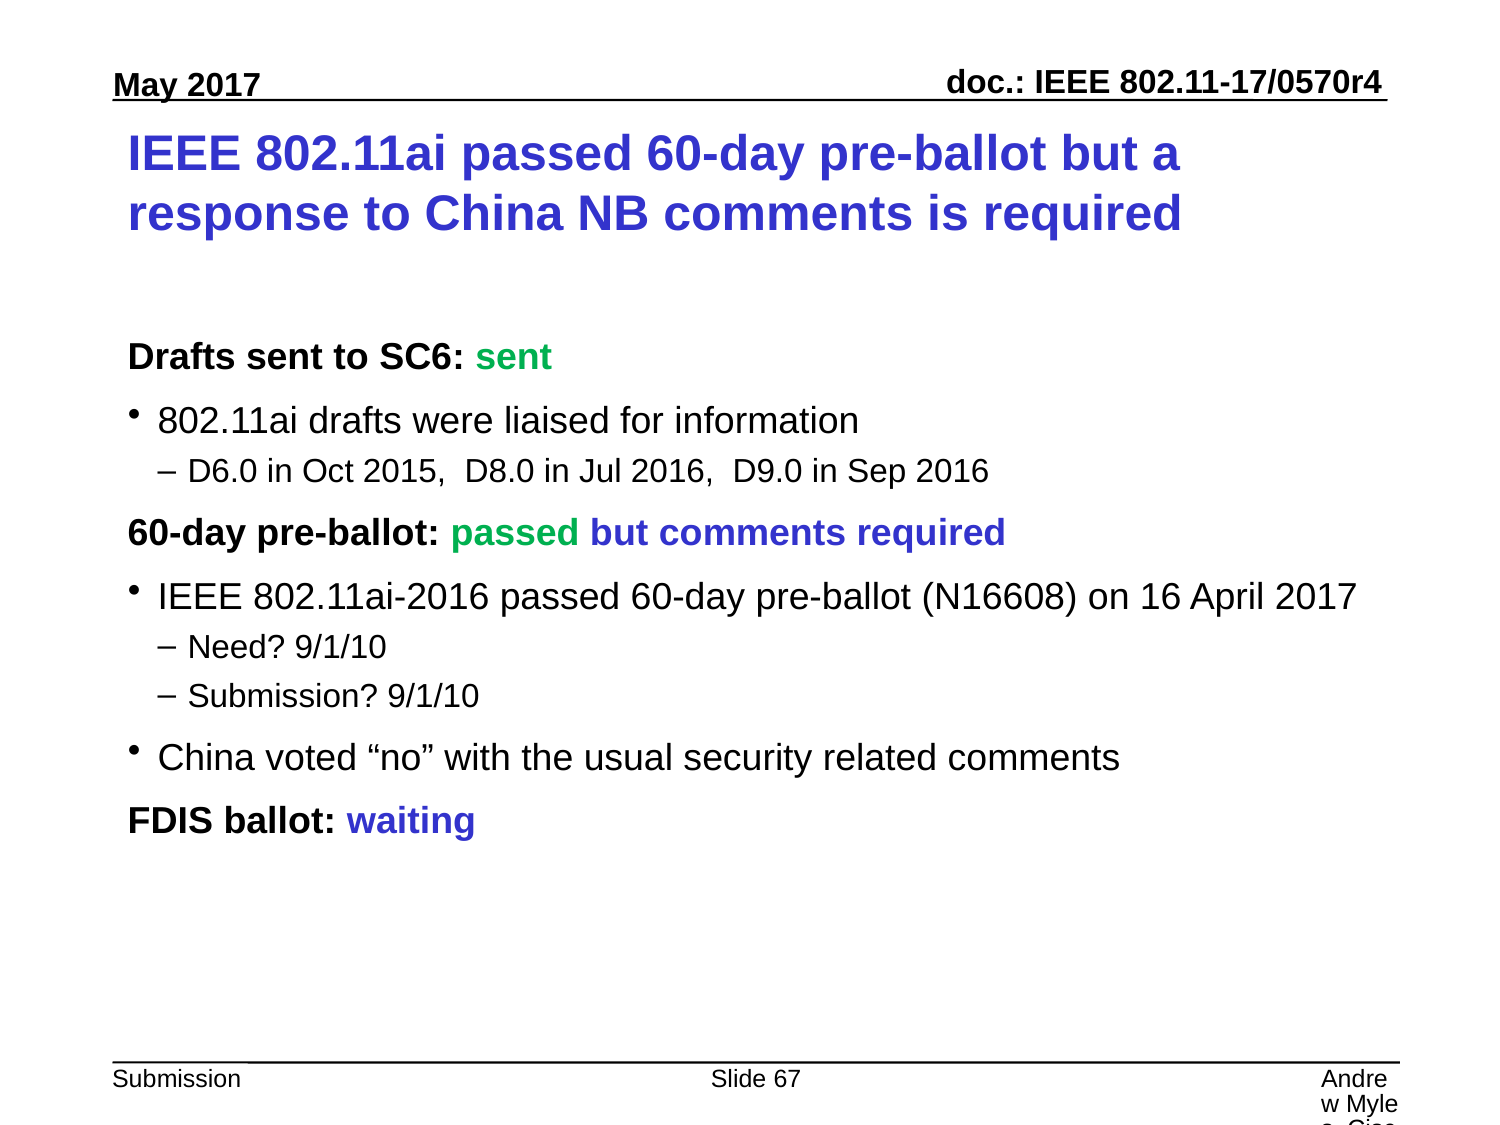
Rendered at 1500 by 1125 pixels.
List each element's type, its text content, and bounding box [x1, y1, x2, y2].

list Drafts sent to SC6: sent 802.11ai drafts were liaised for information D6.0 in Oct 2015, D8.0 in Jul 2016, D9.0 in Sep 2016 60-day pre-ballot: passed but comments required IEEE 802.11ai-2016 passed 60-day pre-ballot (N16608) on 16 April 2017 Need? 9/1/10 Submission? 9/1/10 China voted “no” with the usual security related comments FDIS ballot: waiting [112, 324, 1388, 1000]
footer Andrew Myles, Cisco [1320, 1061, 1402, 1093]
slide_number Slide 67 [709, 1061, 803, 1093]
title IEEE 802.11ai passed 60-day pre-ballot but a response to China NB comments is required [112, 112, 1388, 288]
